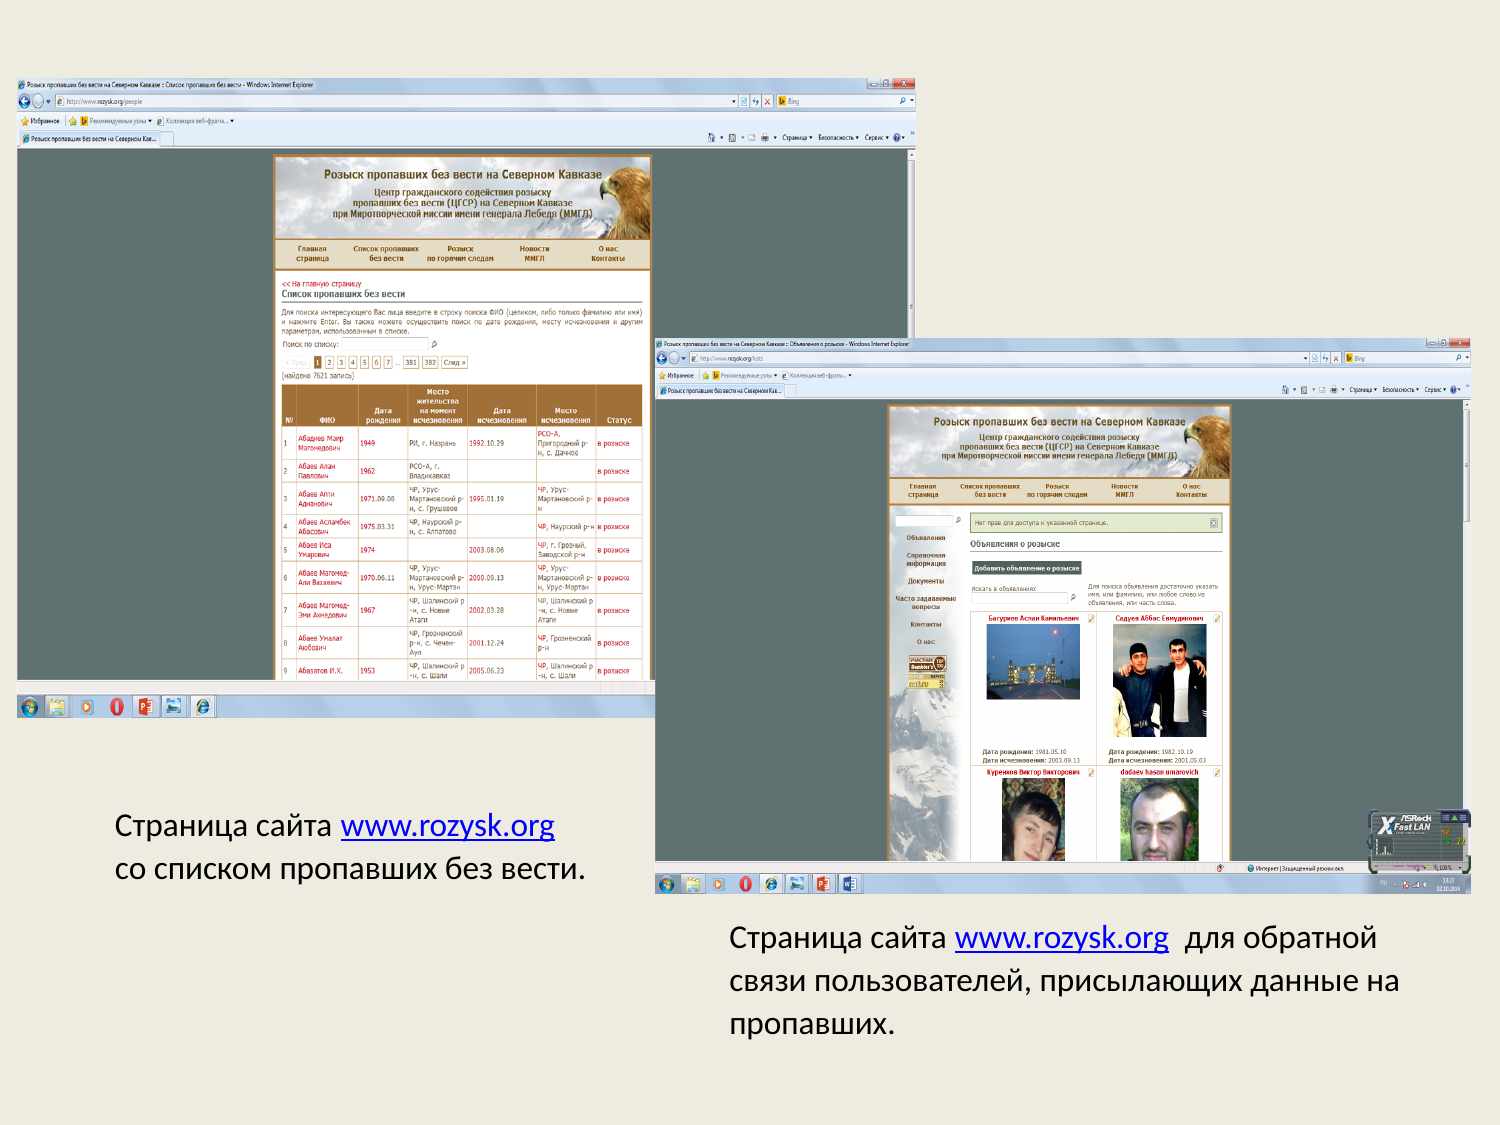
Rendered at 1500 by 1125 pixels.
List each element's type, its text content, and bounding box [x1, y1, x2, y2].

text_box Страница сайта www.rozysk.org со списком пропавших без вести. [100, 792, 609, 894]
picture [655, 337, 1471, 894]
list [17, 77, 916, 719]
text_box Страница сайта www.rozysk.org для обратной связи пользователей, присылающих данные на пропавших. [714, 900, 1471, 1049]
